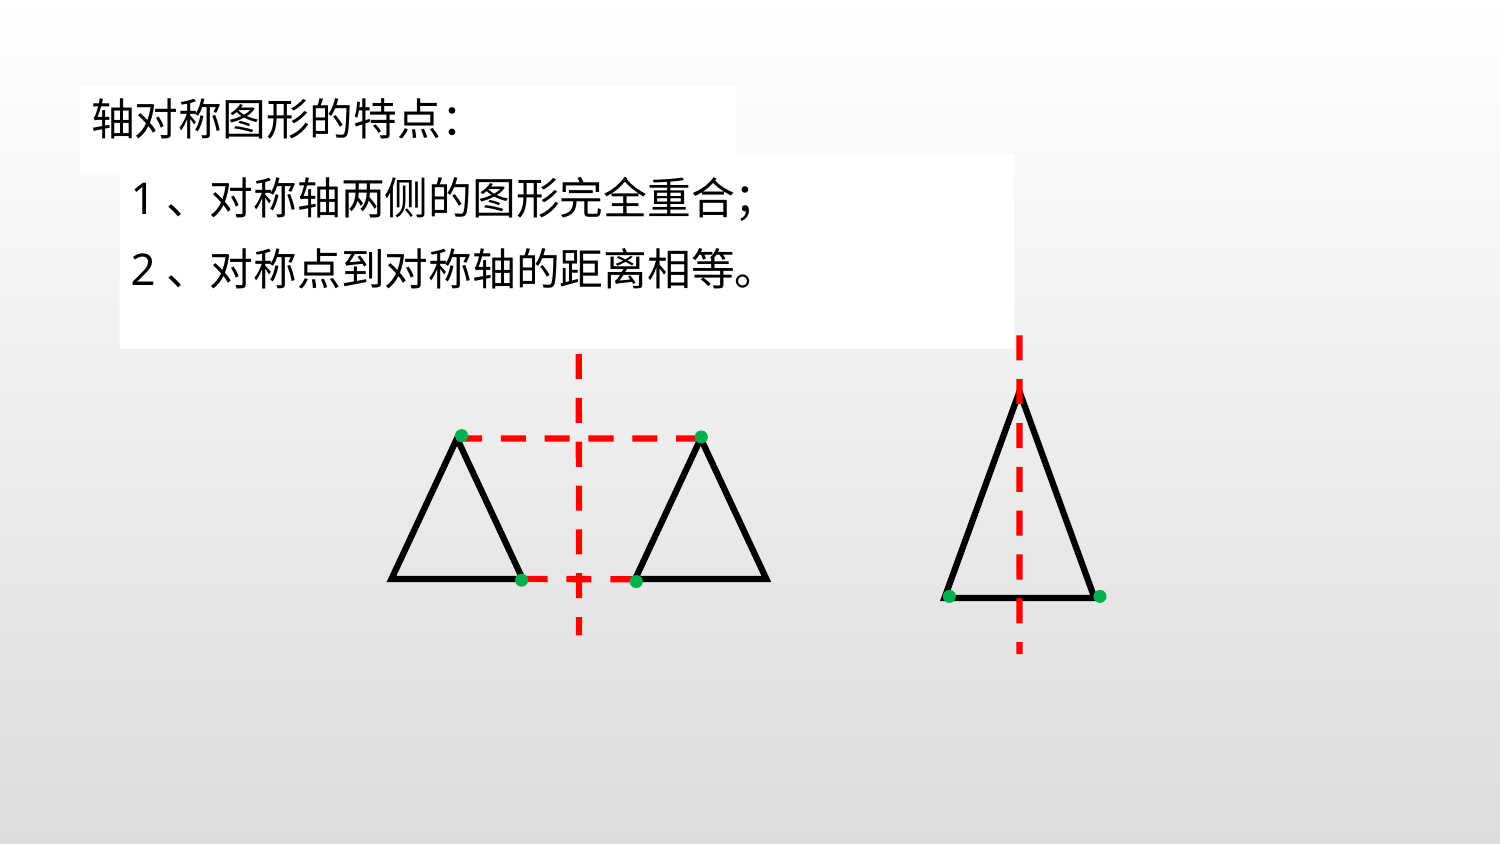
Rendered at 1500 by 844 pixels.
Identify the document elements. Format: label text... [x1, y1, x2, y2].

text_box [1095, 592, 1105, 601]
text_box 轴对称图形的特点： [80, 85, 737, 175]
text_box 1、对称轴两侧的图形完全重合； 2、对称点到对称轴的距离相等。 [119, 154, 1015, 349]
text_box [391, 335, 1095, 655]
